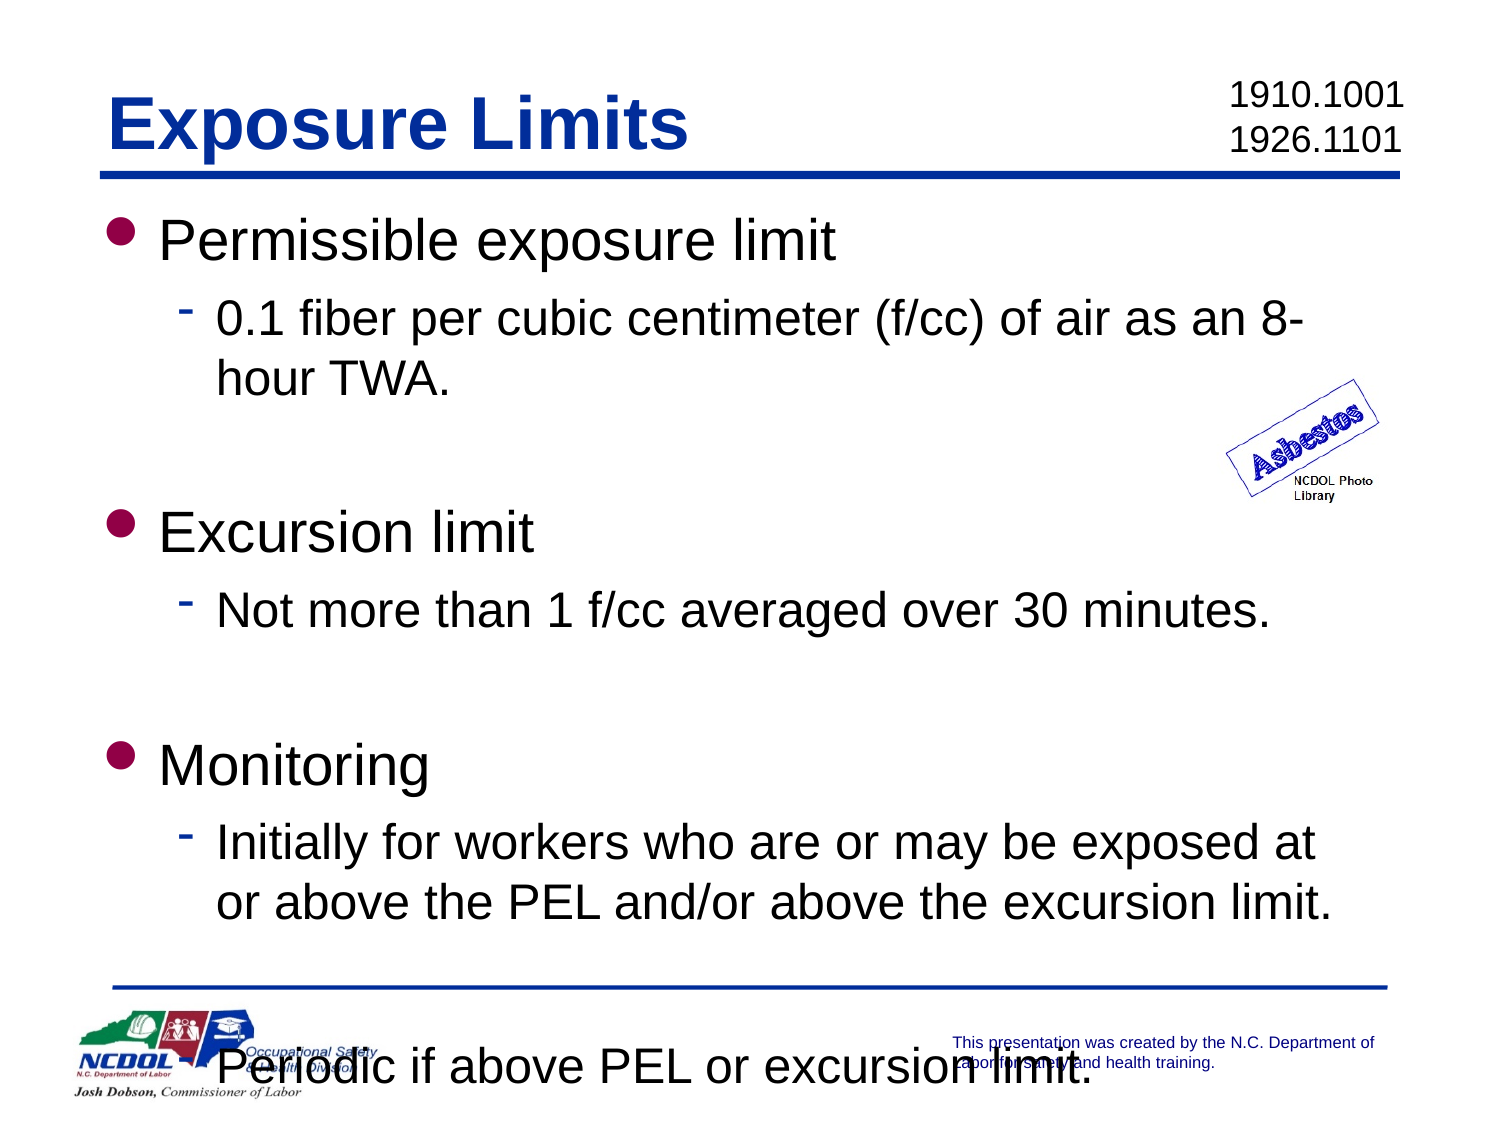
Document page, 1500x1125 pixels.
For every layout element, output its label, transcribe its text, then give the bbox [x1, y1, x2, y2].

picture [62, 993, 388, 1124]
text_box 1910.1001 1926.1101 [1213, 62, 1421, 168]
title Exposure Limits [99, 75, 1213, 166]
picture [1214, 374, 1388, 505]
list Permissible exposure limit 0.1 fiber per cubic centimeter (f/cc) of air as an 8-hour TWA. Excursion limit Not more than 1 f/cc averaged over 30 minutes. Monitoring Initially for workers who are or may be exposed at or above the PEL and/or above the excursion limit. Periodic if above PEL or excursion limit. [87, 195, 1388, 950]
